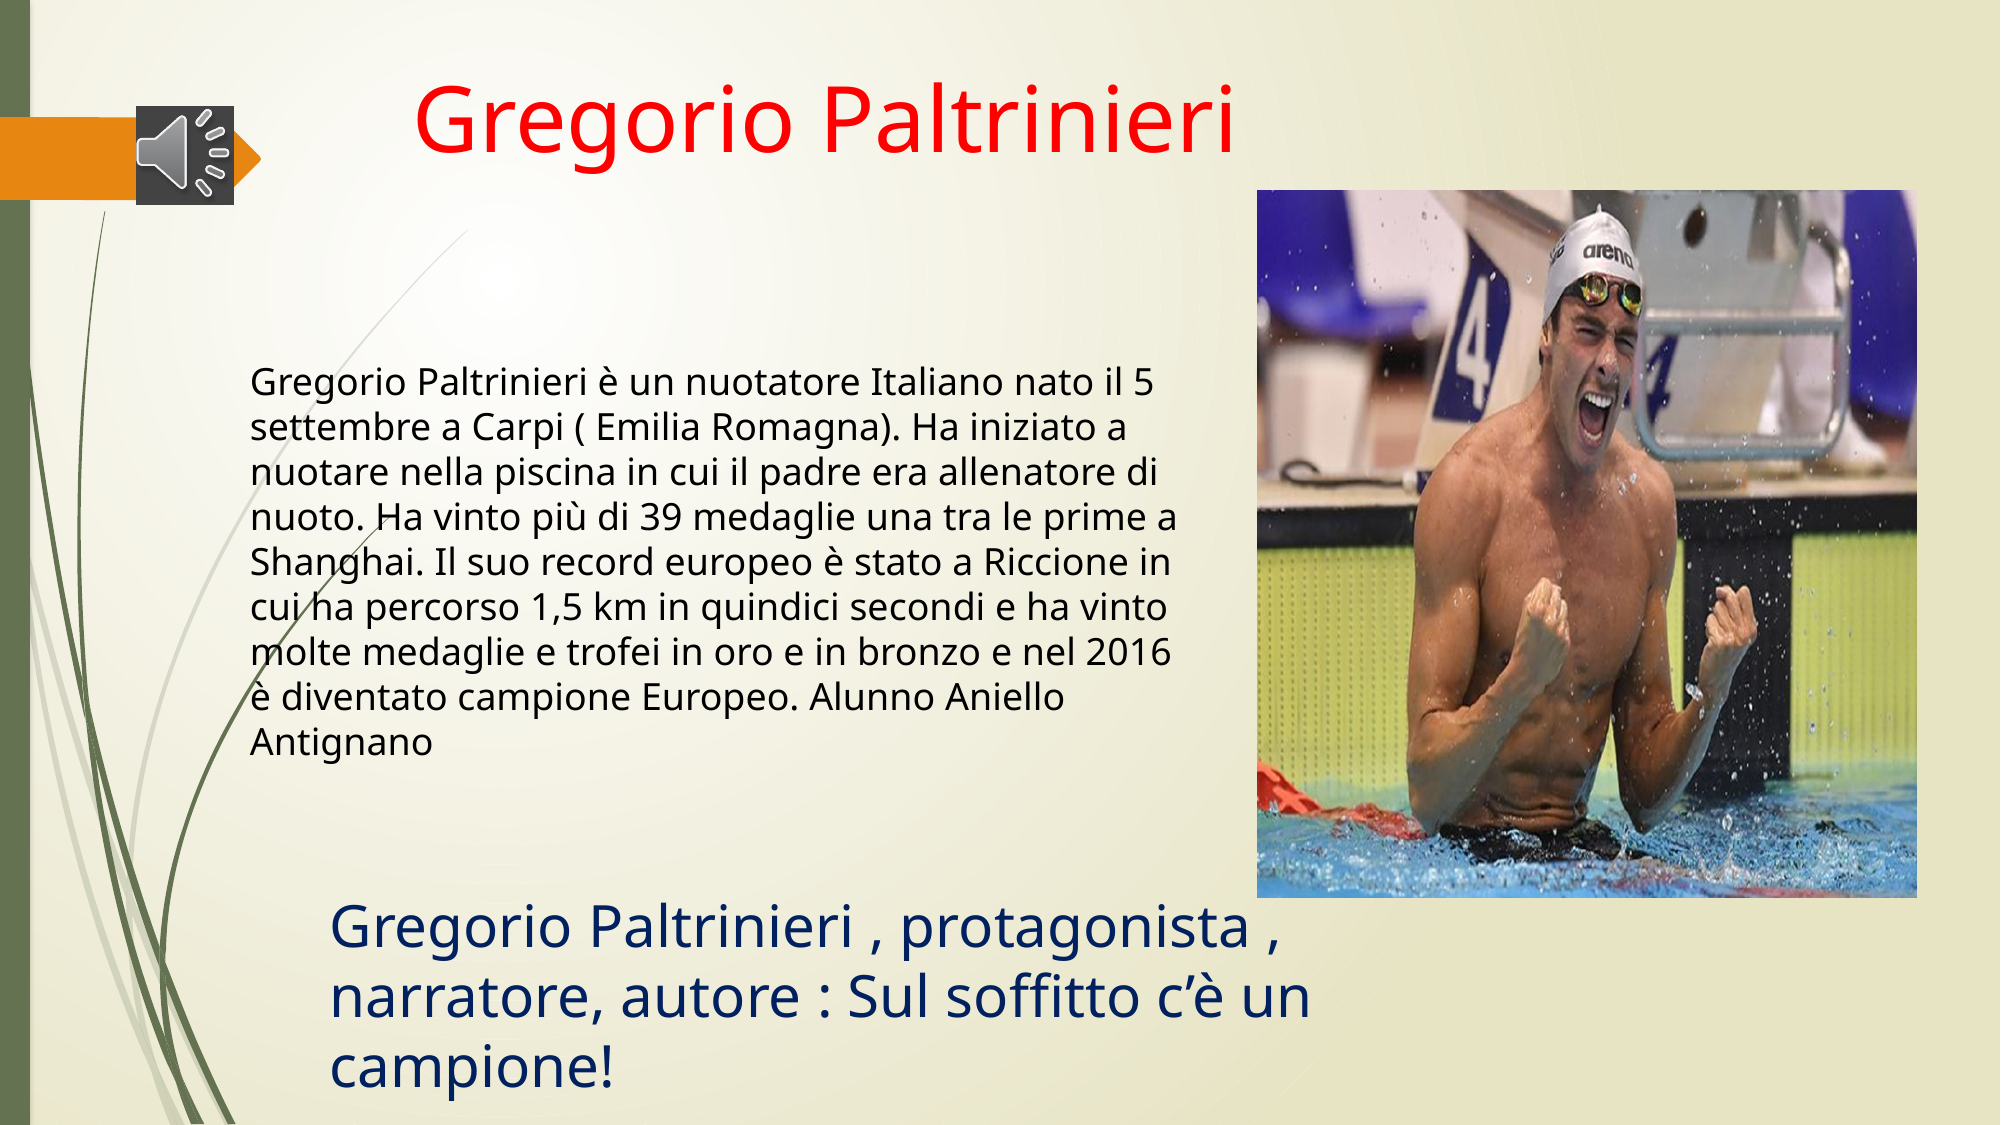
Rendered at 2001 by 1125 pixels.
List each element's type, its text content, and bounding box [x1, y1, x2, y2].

text_box [286, 260, 933, 322]
text_box Gregorio Paltrinieri è un nuotatore Italiano nato il 5 settembre a Carpi ( Emilia Romagna). Ha iniziato a nuotare nella piscina in cui il padre era allenatore di nuoto. Ha vinto più di 39 medaglie una tra le prime a Shanghai. Il suo record europeo è stato a Riccione in cui ha percorso 1,5 km in quindici secondi e ha vinto molte medaglie e trofei in oro e in bronzo e nel 2016 è diventato campione Europeo. Alunno Aniello Antignano [235, 350, 1202, 771]
picture [134, 105, 236, 206]
title Gregorio Paltrinieri [397, 52, 1412, 156]
text_box Gregorio Paltrinieri , protagonista , narratore, autore : Sul soffitto c’è un campione! [314, 881, 1441, 1107]
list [1257, 190, 1917, 898]
